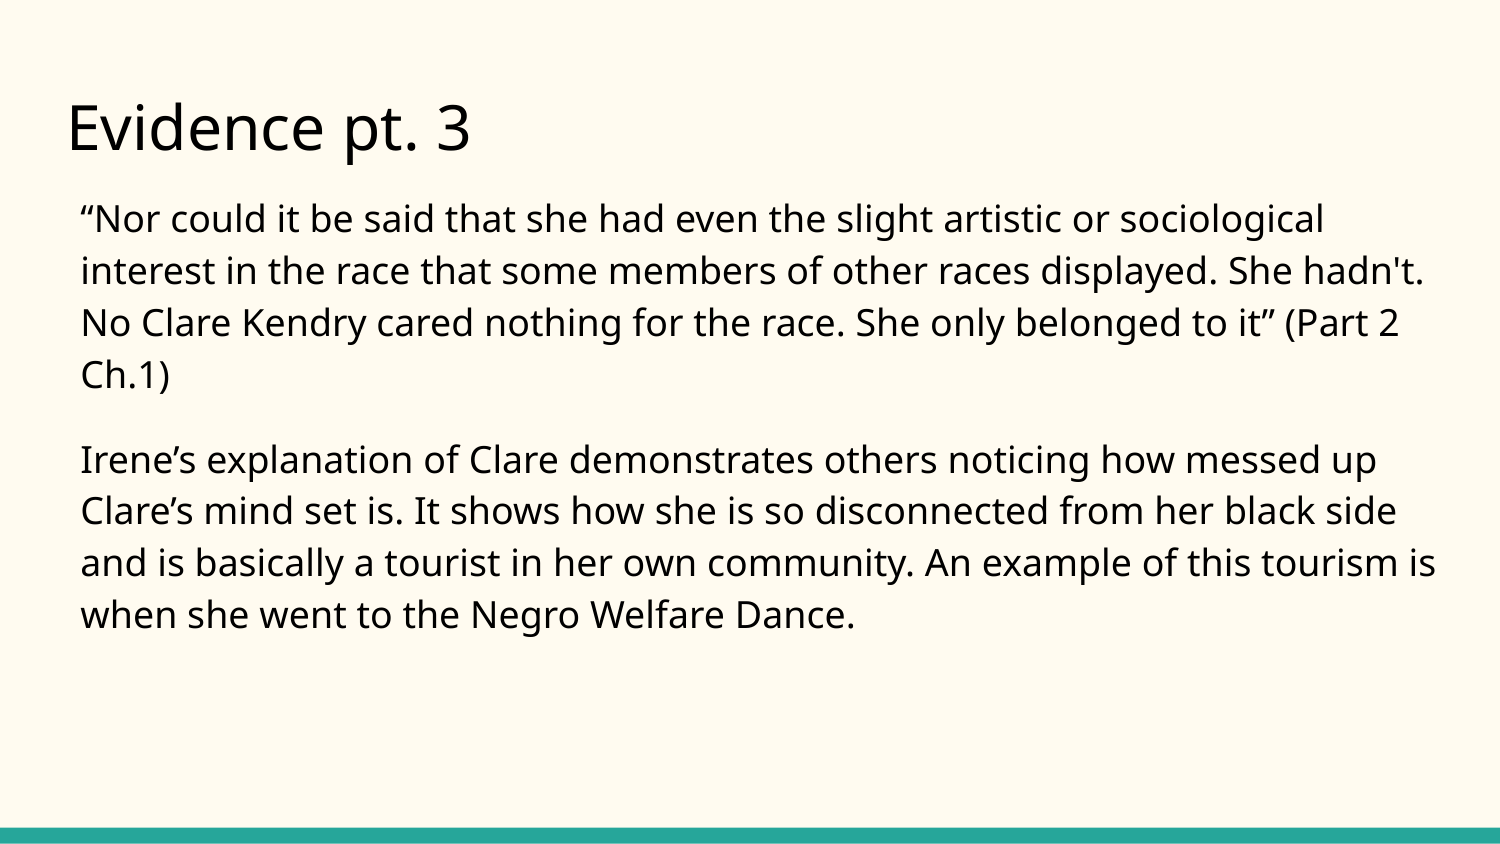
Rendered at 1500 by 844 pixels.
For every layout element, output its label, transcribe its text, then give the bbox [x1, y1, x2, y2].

list “Nor could it be said that she had even the slight artistic or sociological interest in the race that some members of other races displayed. She hadn't. No Clare Kendry cared nothing for the race. She only belonged to it” (Part 2 Ch.1) Irene’s explanation of Clare demonstrates others noticing how messed up Clare’s mind set is. It shows how she is so disconnected from her black side and is basically a tourist in her own community. An example of this tourism is when she went to the Negro Welfare Dance. [65, 173, 1464, 784]
title Evidence pt. 3 [51, 72, 1449, 174]
